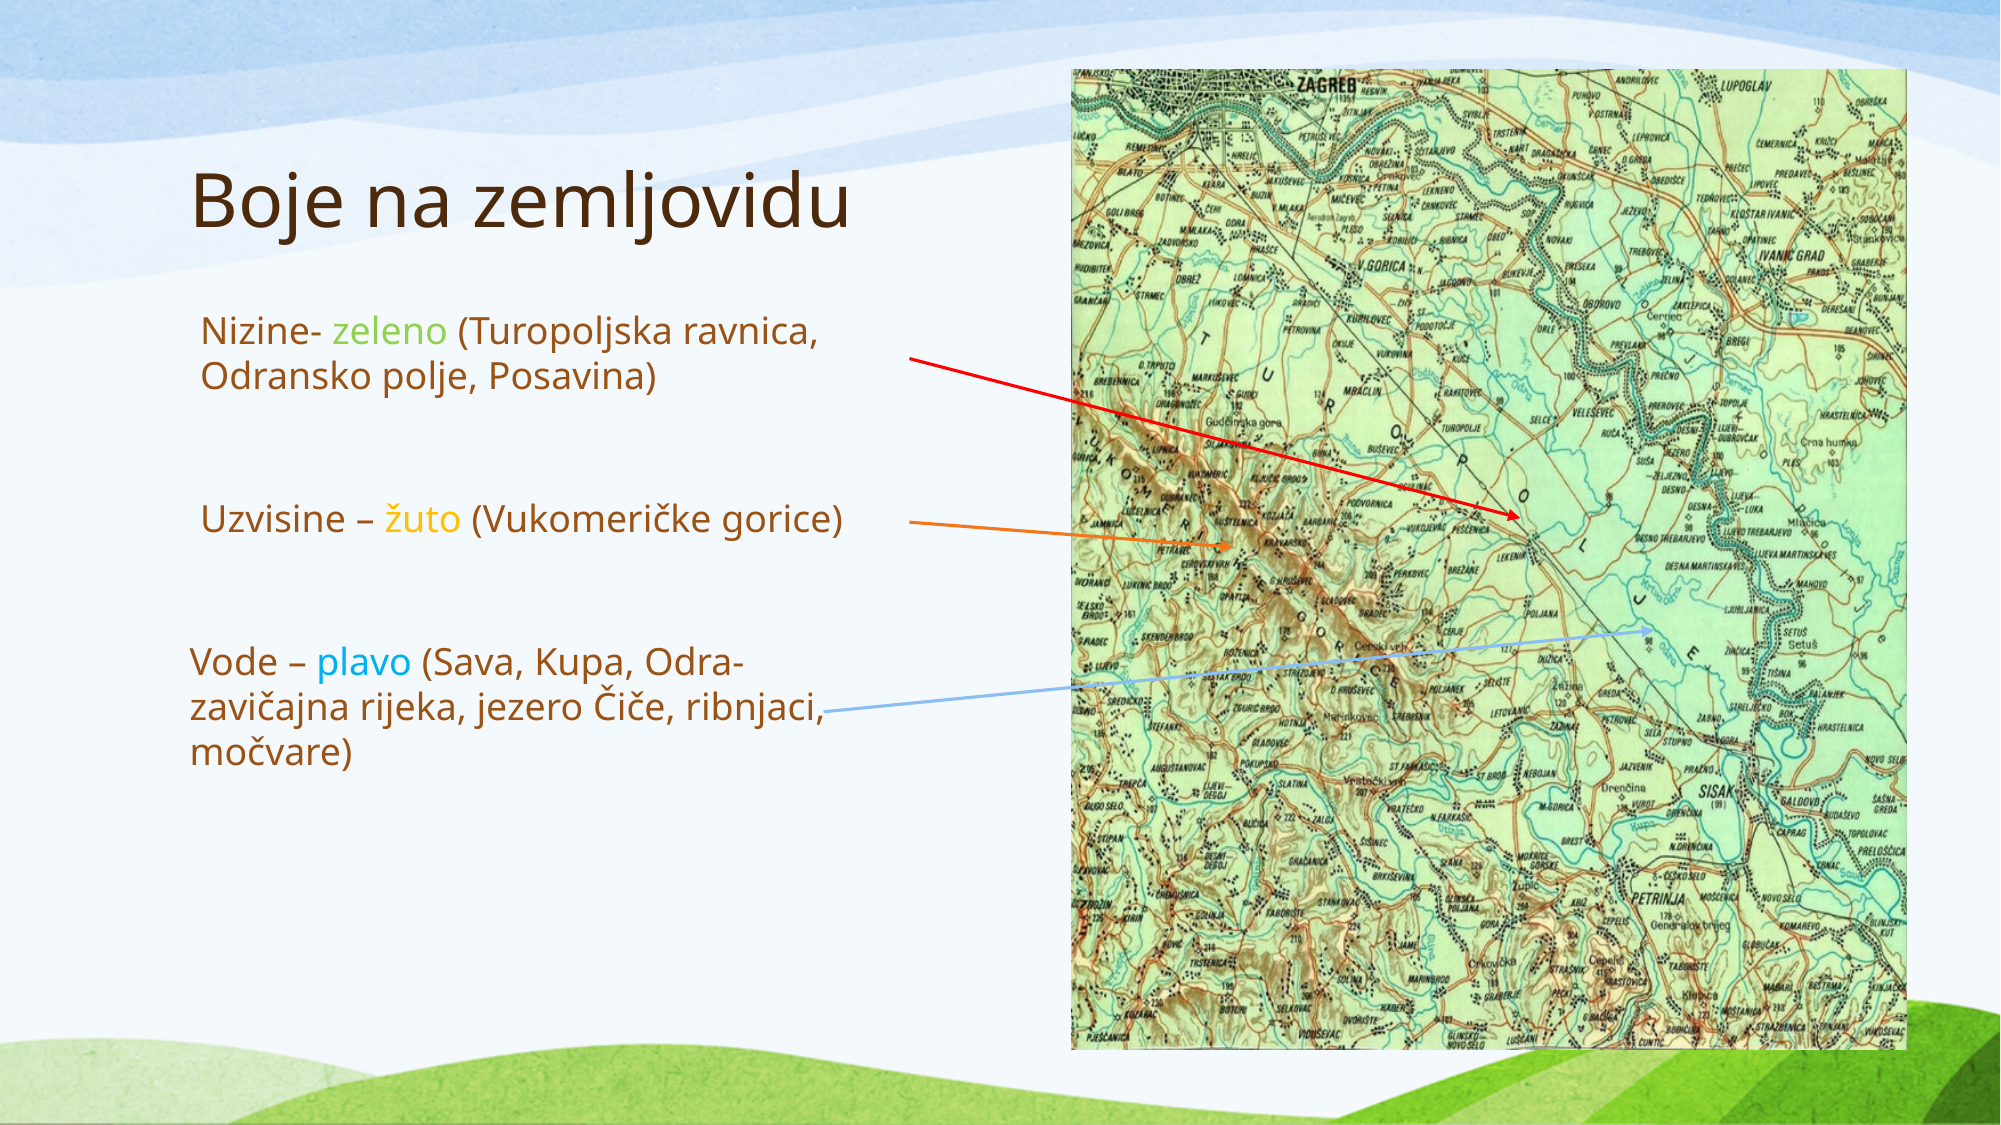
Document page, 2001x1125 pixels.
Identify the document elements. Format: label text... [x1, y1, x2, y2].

picture [0, 0, 2001, 1125]
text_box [909, 358, 1521, 519]
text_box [823, 630, 1654, 712]
text_box Nizine- zeleno (Turopoljska ravnica, Odransko polje, Posavina) [185, 299, 877, 405]
text_box Vode – plavo (Sava, Kupa, Odra-zavičajna rijeka, jezero Čiče, ribnjaci, močvare) [174, 630, 854, 781]
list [1071, 69, 1907, 1050]
title Boje na zemljovidu [174, 50, 1825, 250]
text_box Uzvisine – žuto (Vukomeričke gorice) [185, 487, 947, 548]
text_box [909, 522, 1233, 548]
